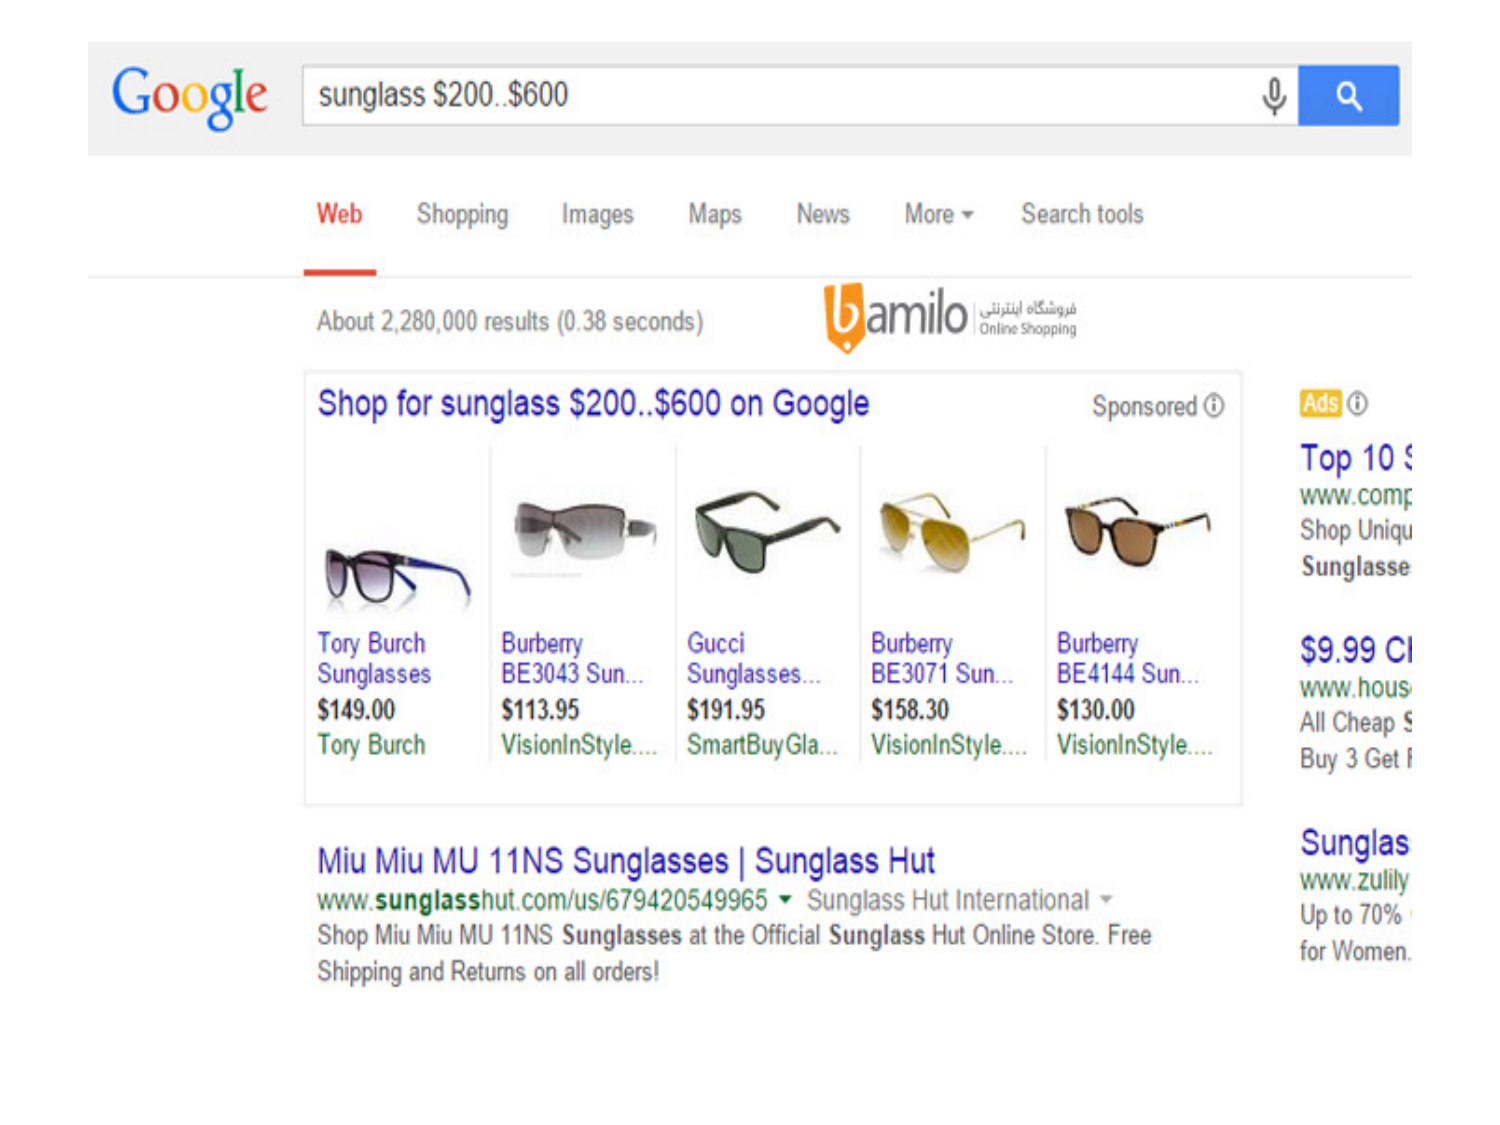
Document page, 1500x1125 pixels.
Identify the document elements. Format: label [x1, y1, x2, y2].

picture [88, 42, 1412, 1012]
